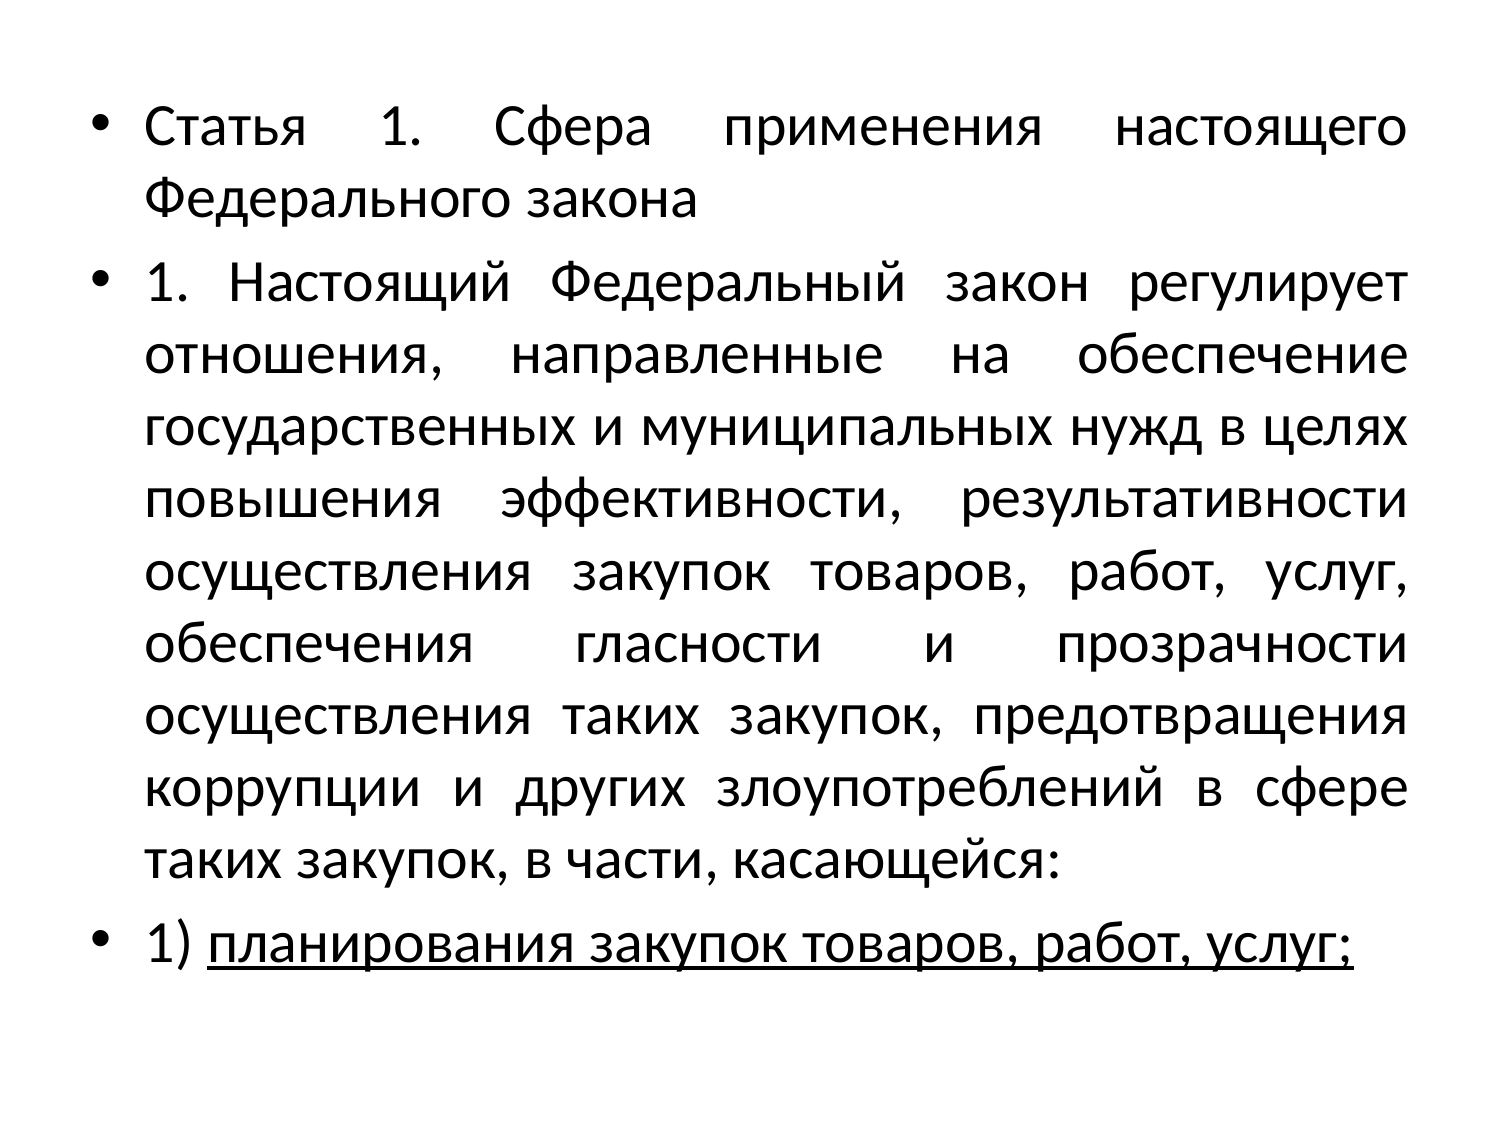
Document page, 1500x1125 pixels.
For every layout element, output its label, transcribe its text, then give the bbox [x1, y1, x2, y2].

list Статья 1. Сфера применения настоящего Федерального закона 1. Настоящий Федеральный закон регулирует отношения, направленные на обеспечение государственных и муниципальных нужд в целях повышения эффективности, результативности осуществления закупок товаров, работ, услуг, обеспечения гласности и прозрачности осуществления таких закупок, предотвращения коррупции и других злоупотреблений в сфере таких закупок, в части, касающейся: 1) планирования закупок товаров, работ, услуг; [75, 78, 1425, 1005]
